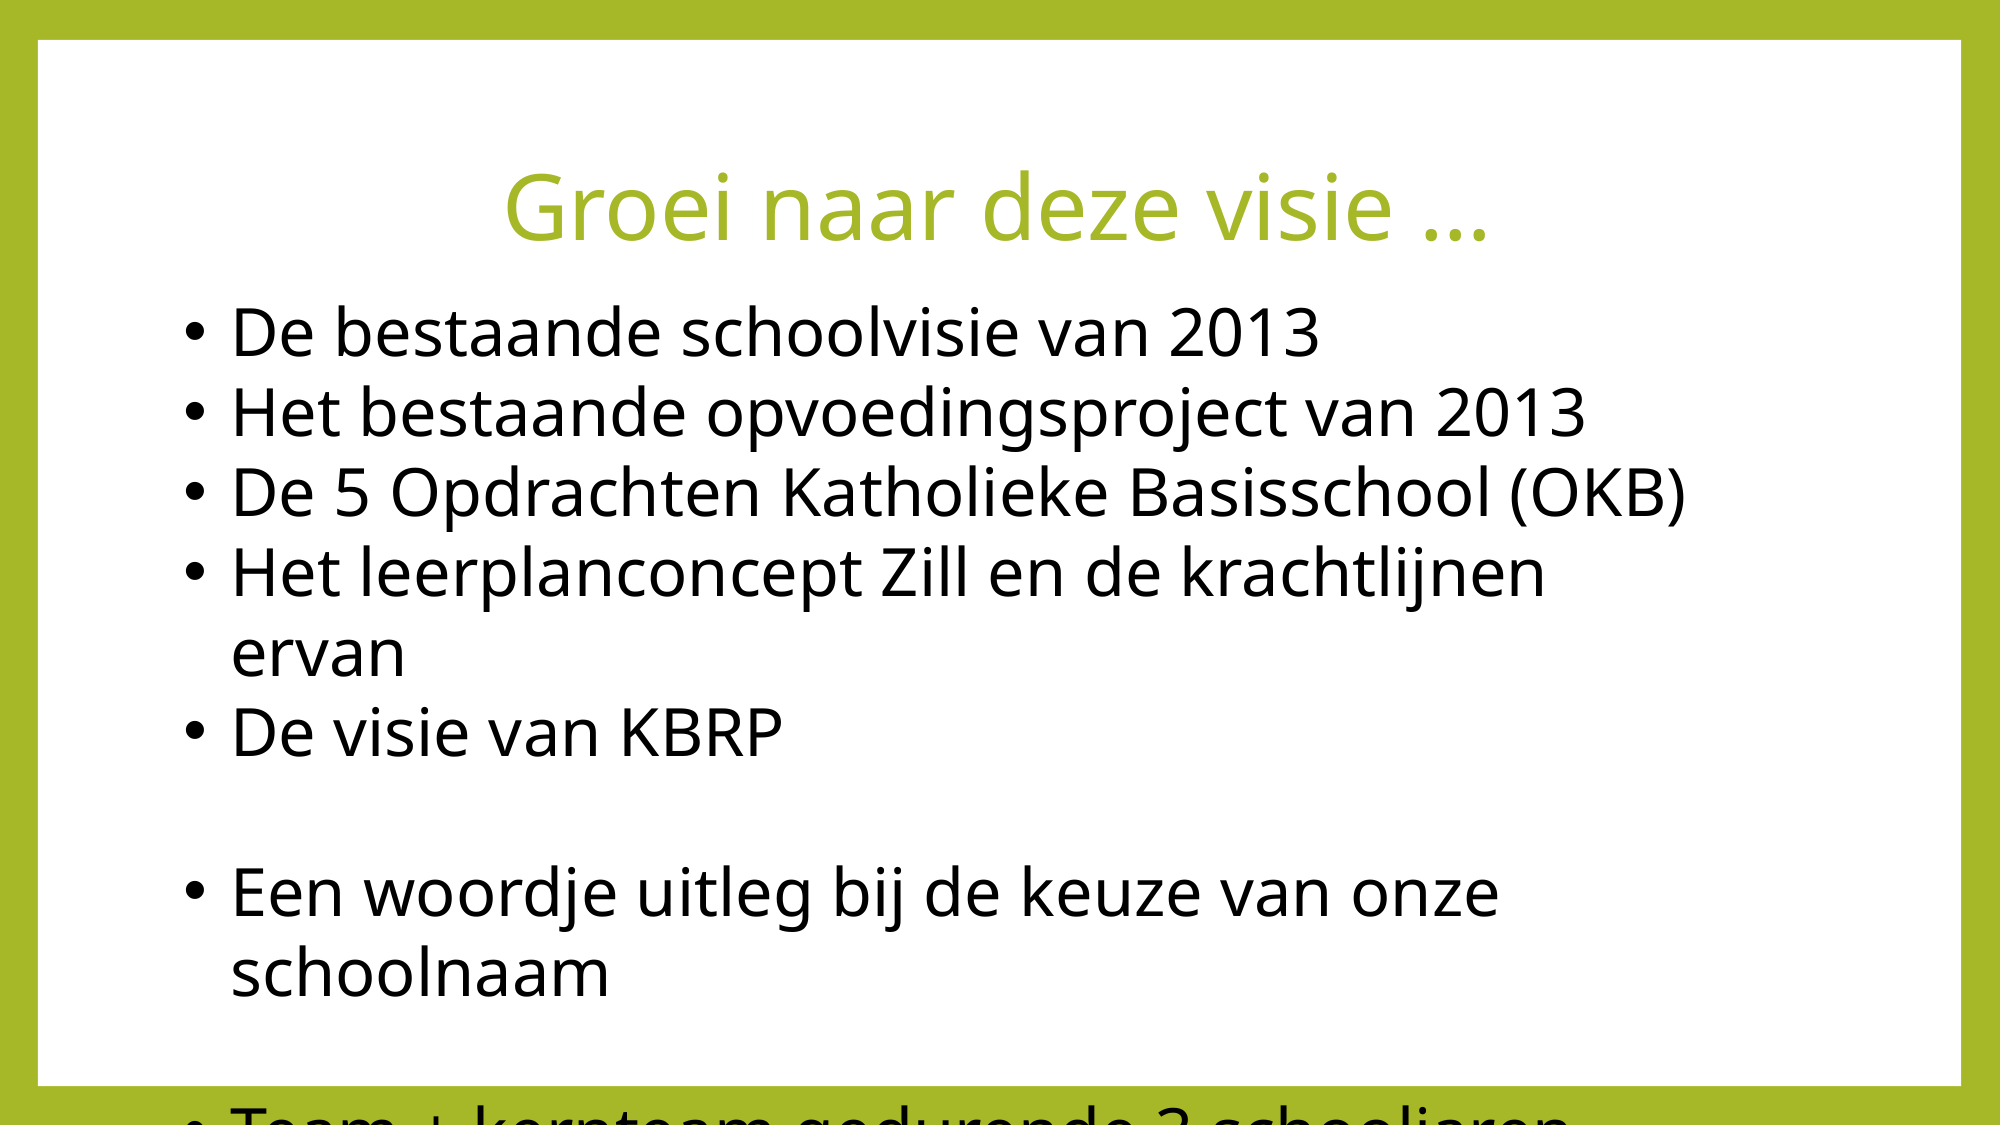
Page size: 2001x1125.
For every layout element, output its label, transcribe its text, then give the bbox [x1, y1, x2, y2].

title Groei naar deze visie … [187, 99, 1808, 323]
text_box De bestaande schoolvisie van 2013 Het bestaande opvoedingsproject van 2013 De 5 Opdrachten Katholieke Basisschool (OKB) Het leerplanconcept Zill en de krachtlijnen ervan De visie van KBRP Een woordje uitleg bij de keuze van onze schoolnaam Team + kernteam gedurende 3 schooljaren [168, 282, 1750, 1125]
